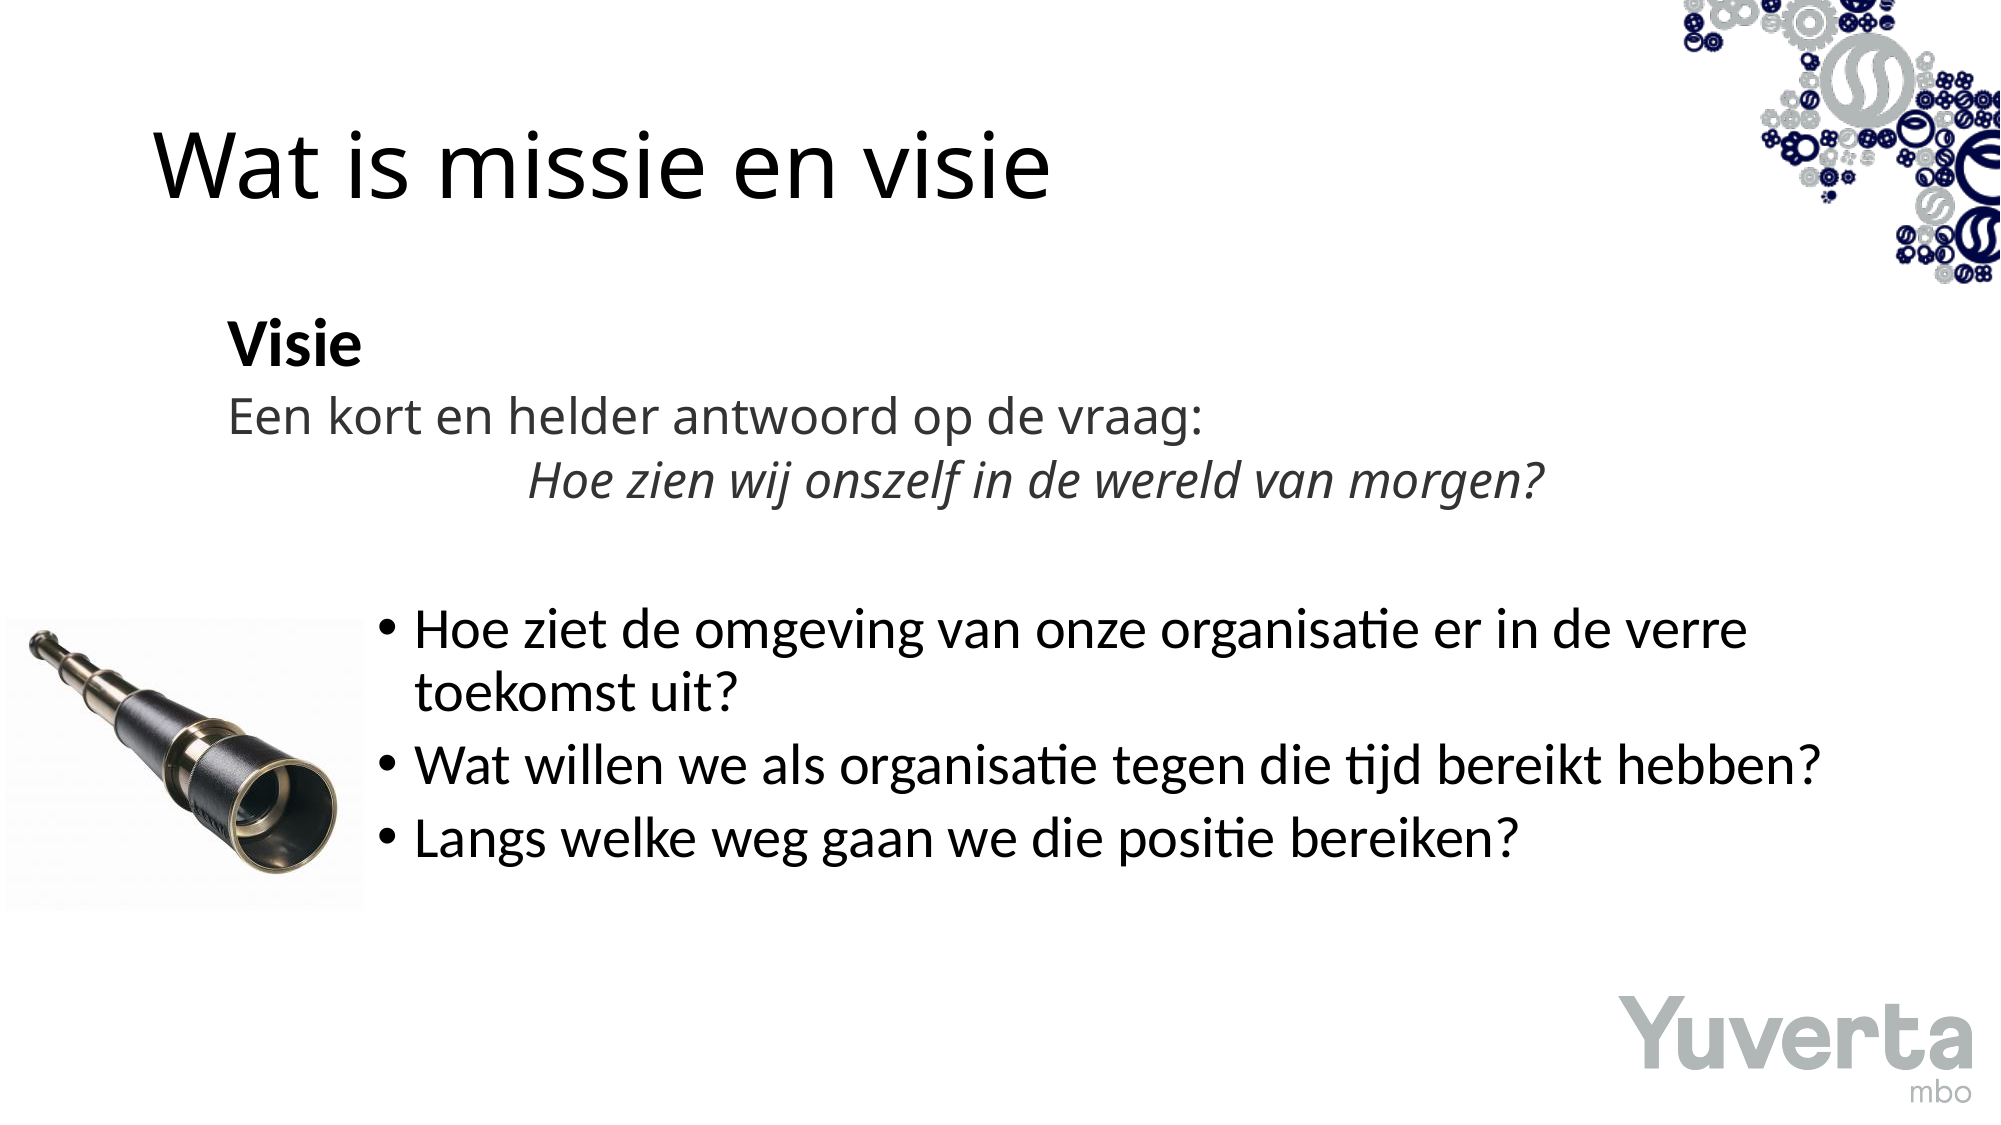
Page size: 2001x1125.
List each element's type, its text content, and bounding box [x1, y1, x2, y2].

title Wat is missie en visie [137, 59, 1863, 278]
text_box Visie Een kort en helder antwoord op de vraag: Hoe zien wij onszelf in de wereld van morgen? Hoe ziet de omgeving van onze organisatie er in de verre toekomst uit? Wat willen we als organisatie tegen die tijd bereikt hebben? Langs welke weg gaan we die positie bereiken? [137, 299, 1978, 1014]
picture [0, 0, 2000, 1125]
